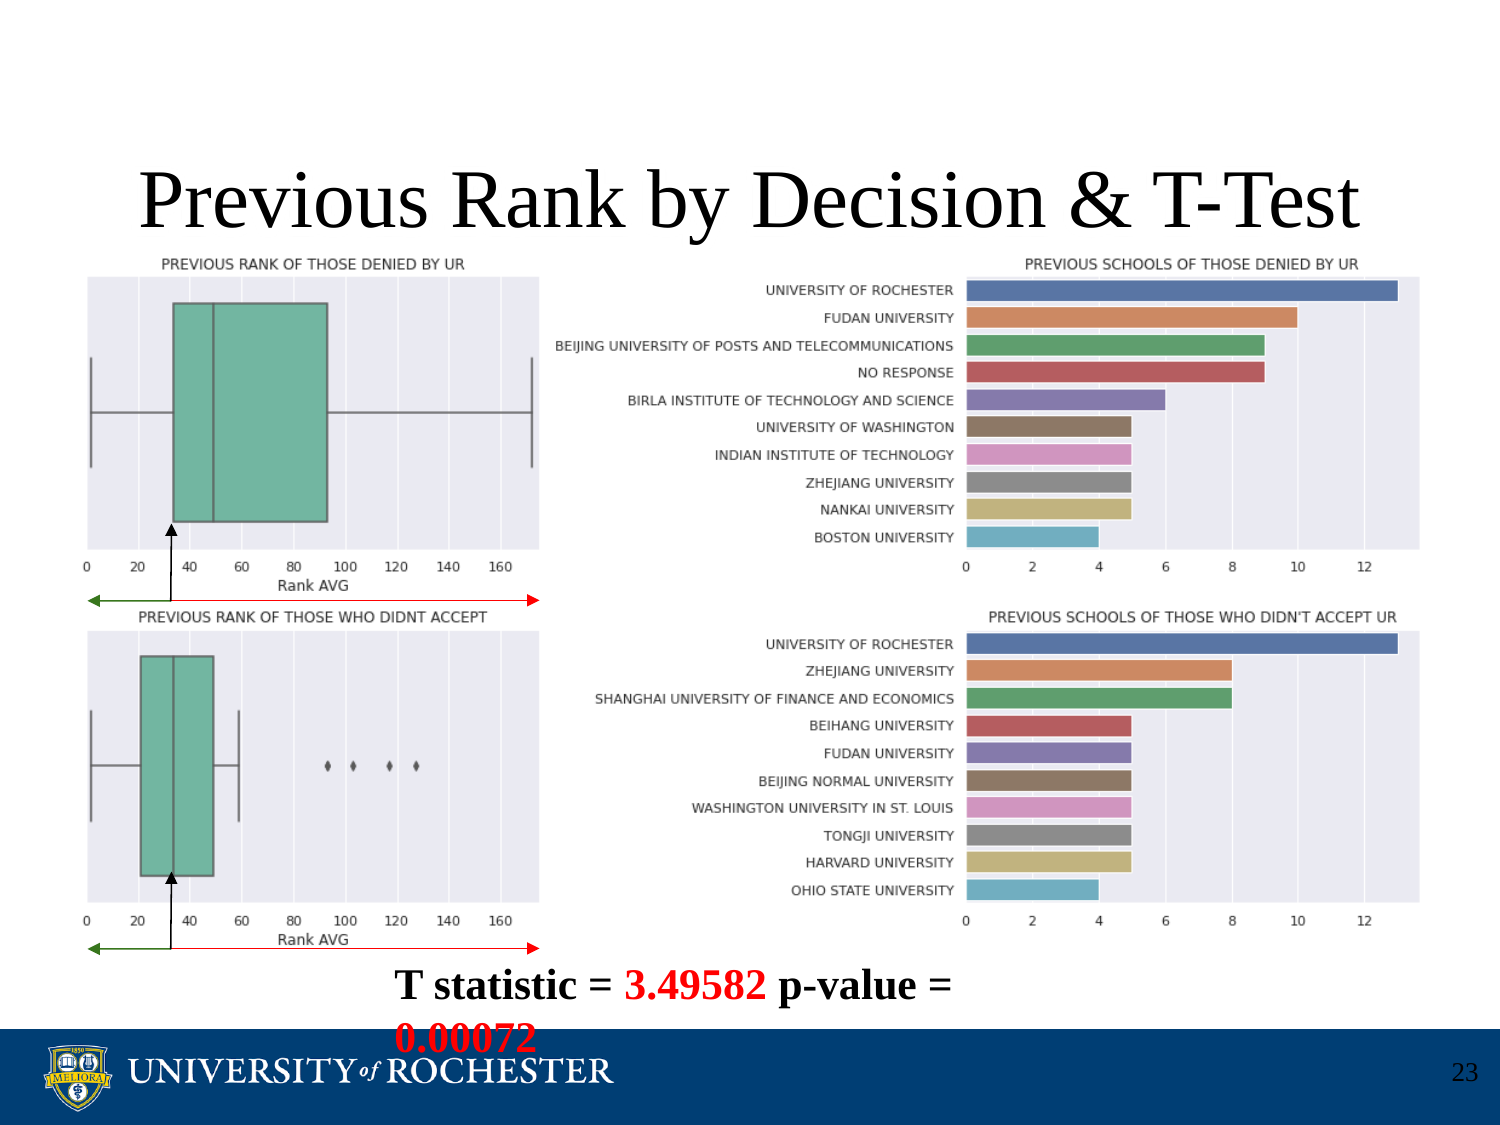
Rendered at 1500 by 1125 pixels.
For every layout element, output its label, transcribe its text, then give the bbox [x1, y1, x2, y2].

slide_number ‹#› [1403, 1038, 1494, 1125]
text_box T statistic = 3.49582 p-value = 0.00072 [379, 964, 1121, 1077]
title Previous Rank by Decision & T-Test [112, 99, 1388, 247]
picture [0, 1029, 1500, 1125]
picture [73, 249, 1427, 956]
